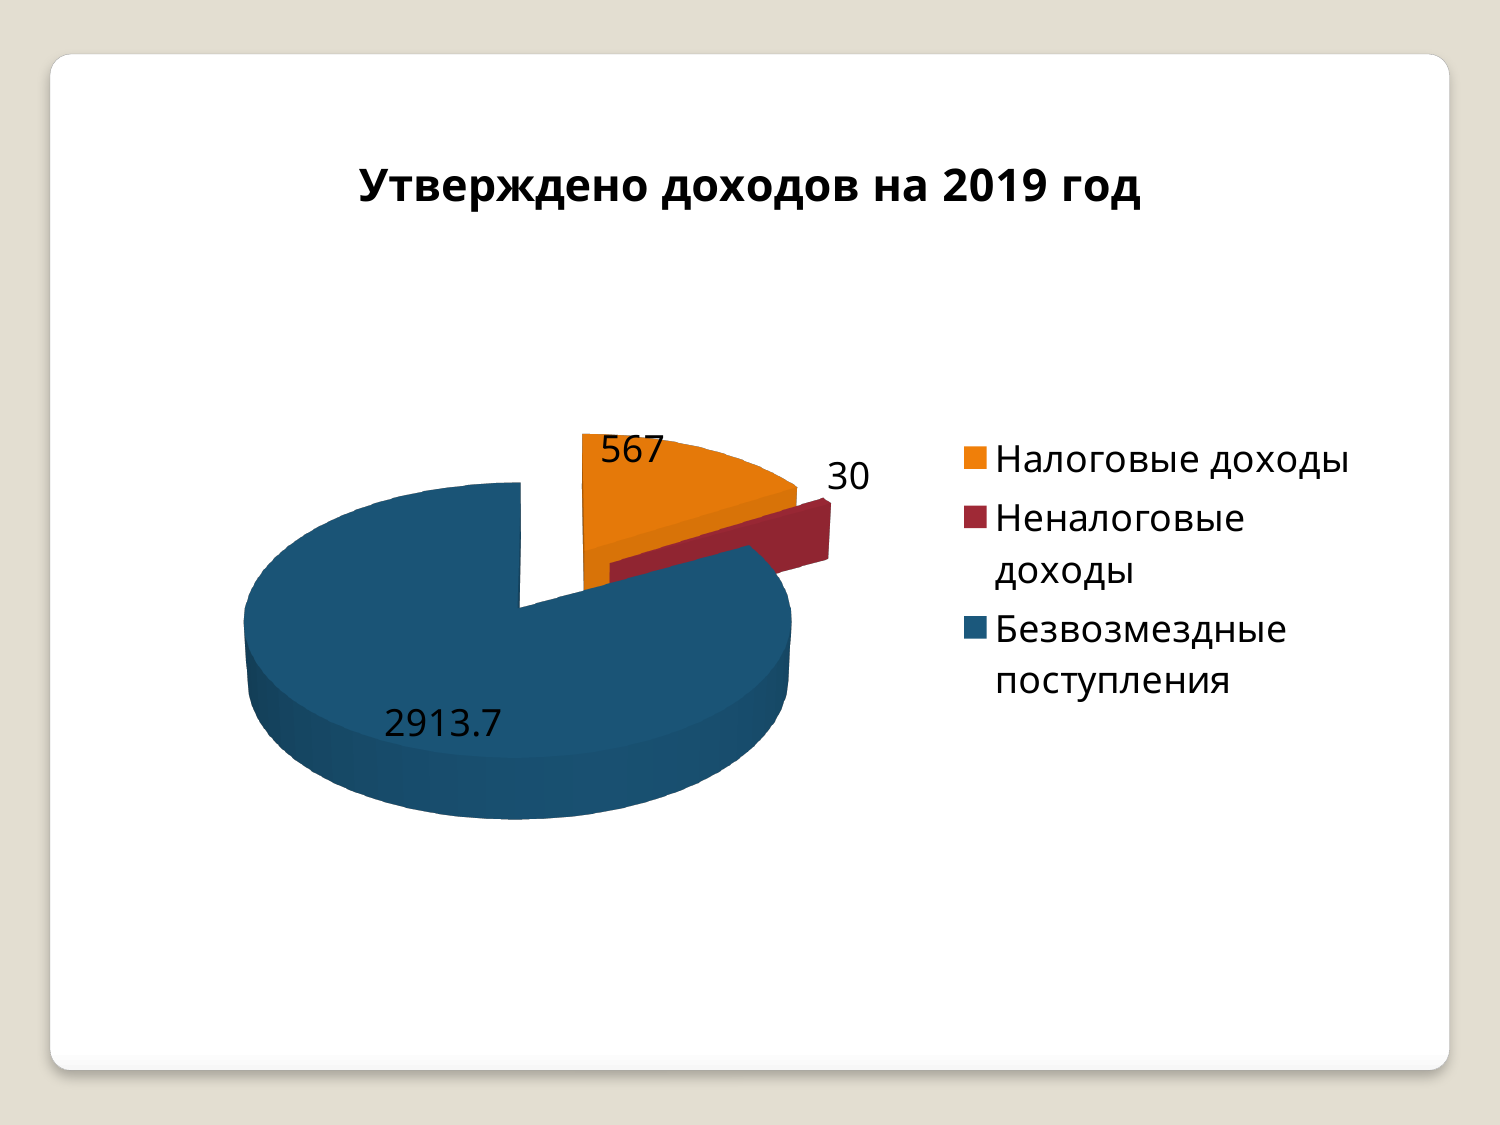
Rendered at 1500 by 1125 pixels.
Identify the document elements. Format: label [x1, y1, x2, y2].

chart [123, 113, 1377, 1024]
